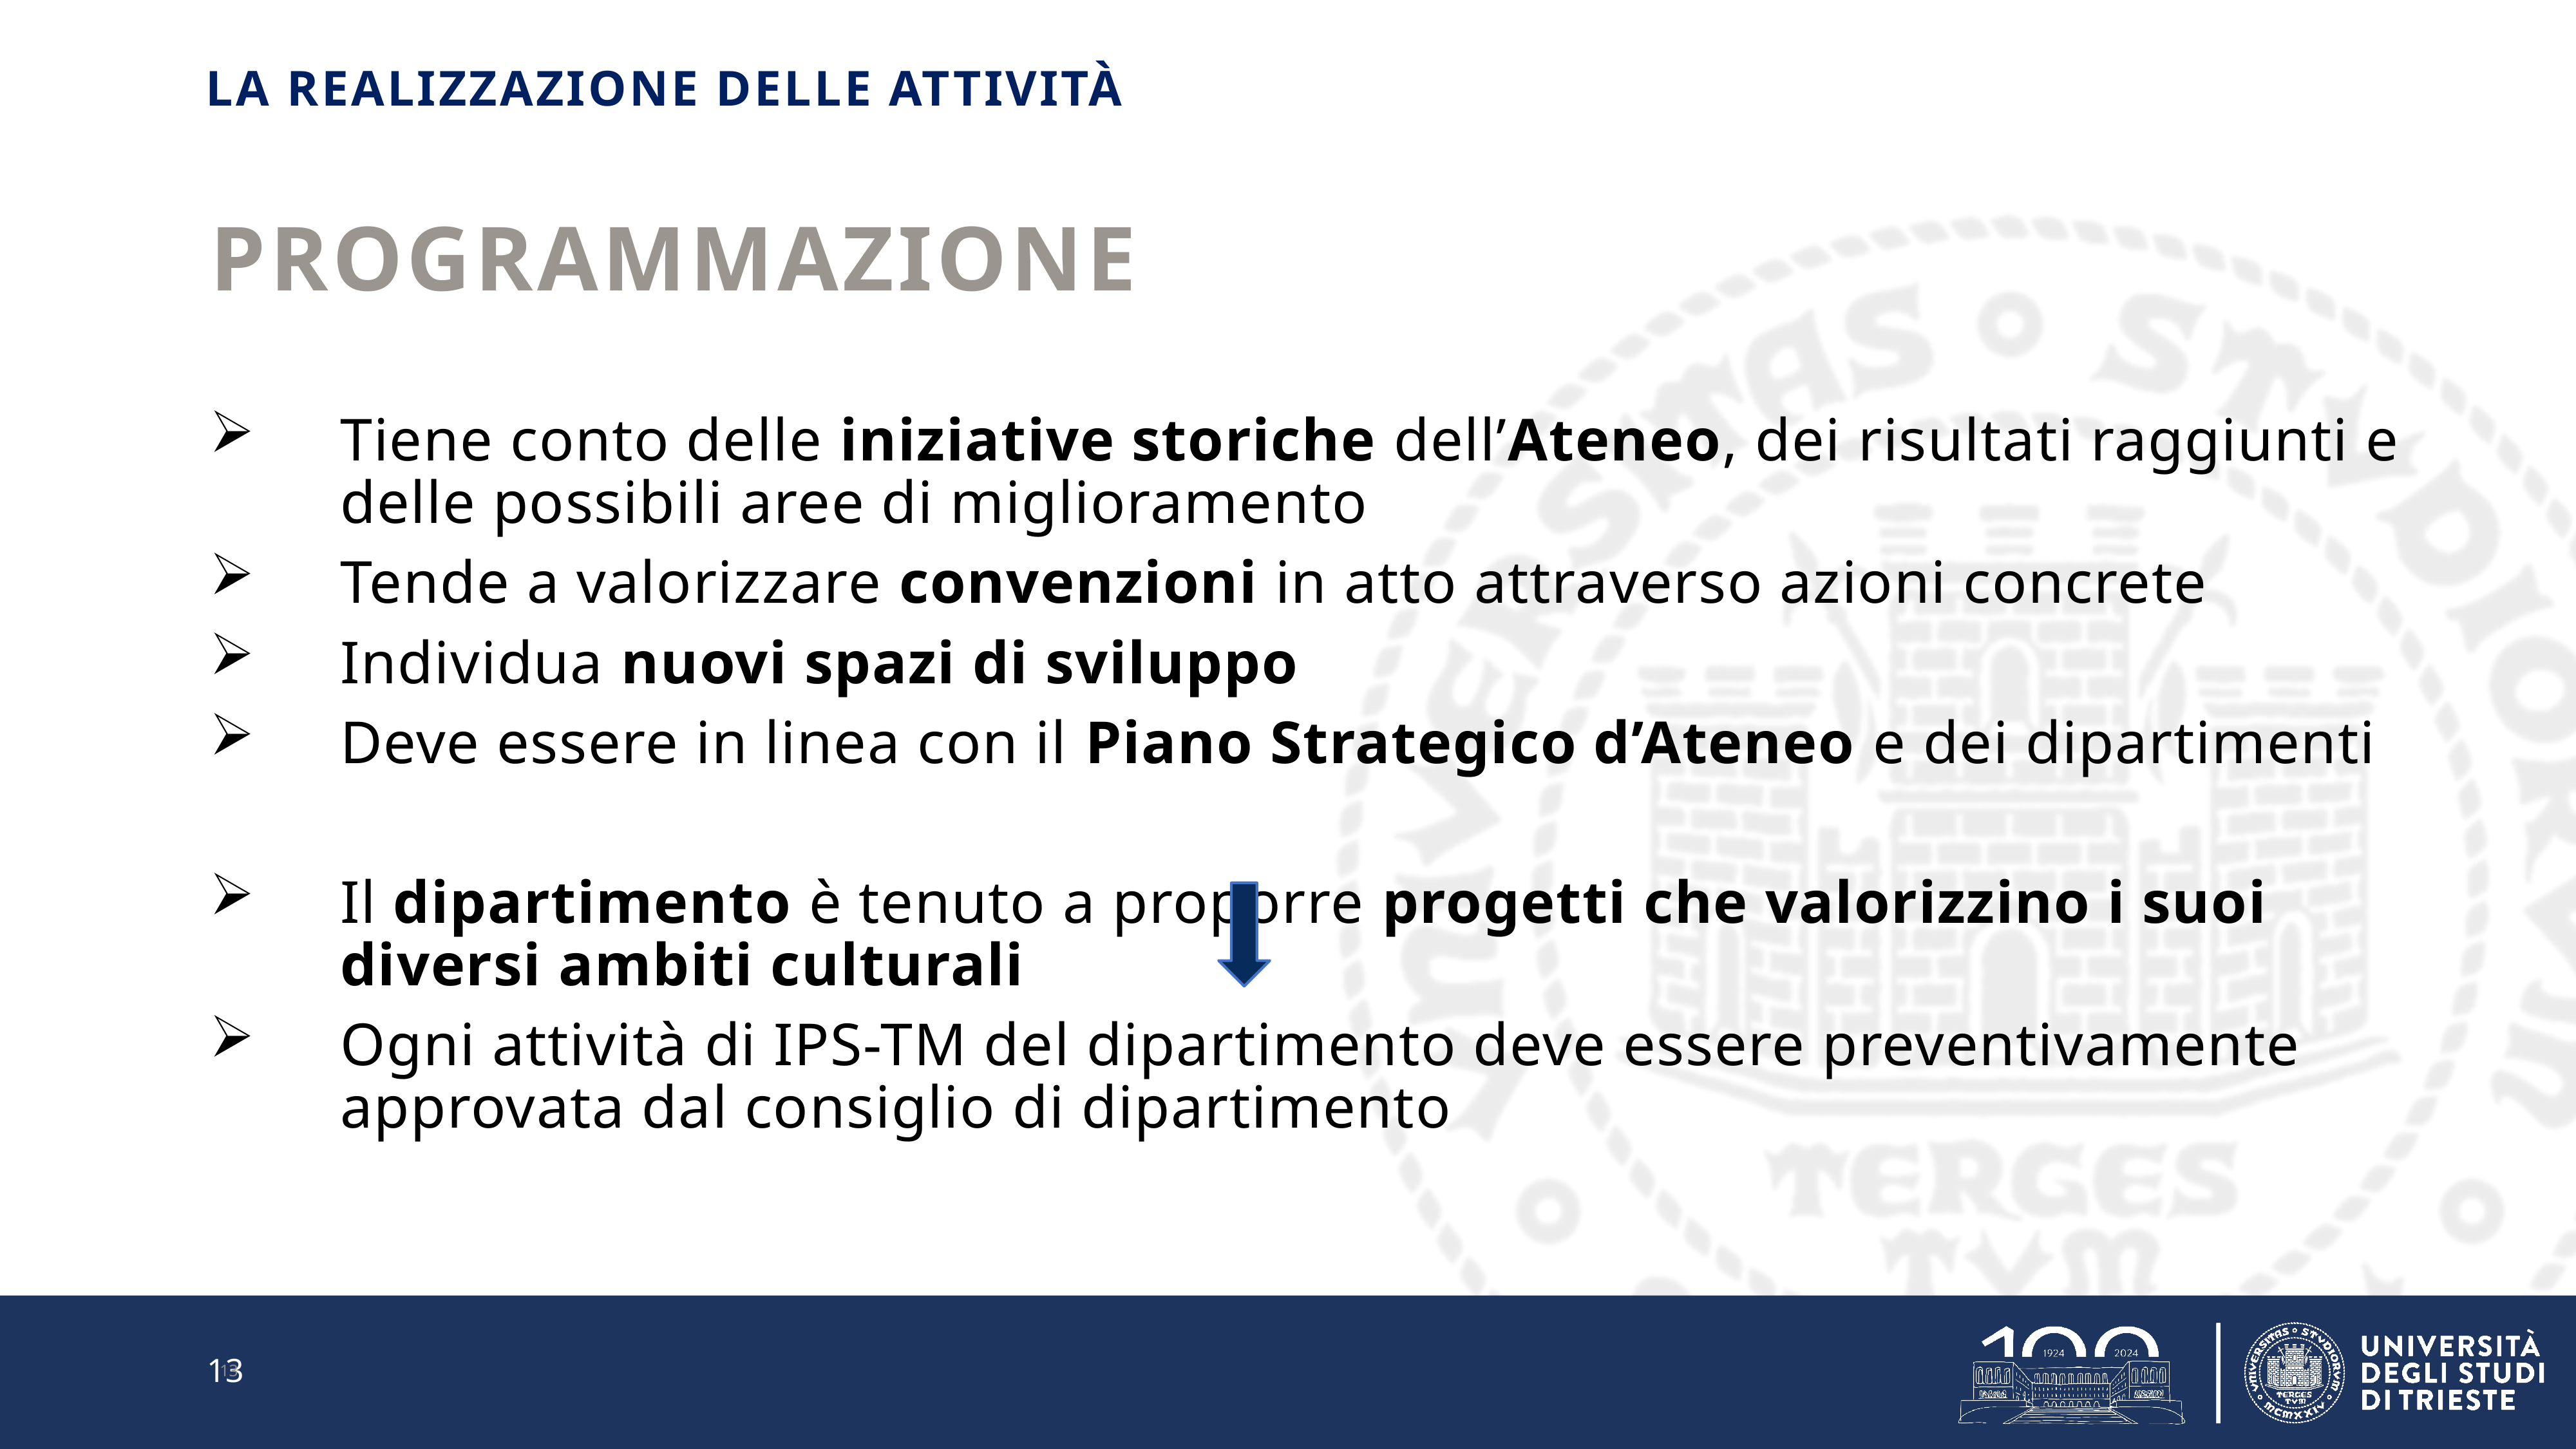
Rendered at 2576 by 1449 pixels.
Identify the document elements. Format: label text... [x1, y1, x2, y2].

text_box [1218, 882, 1270, 987]
picture [1833, 1249, 2576, 1449]
slide_number 13 [201, 1350, 248, 1394]
list Tiene conto delle iniziative storiche dell’Ateneo, dei risultati raggiunti e delle possibili aree di miglioramento Tende a valorizzare convenzioni in atto attraverso azioni concrete Individua nuovi spazi di sviluppo Deve essere in linea con il Piano Strategico d’Ateneo e dei dipartimenti Il dipartimento è tenuto a proporre progetti che valorizzino i suoi diversi ambiti culturali Ogni attività di IPS-TM del dipartimento deve essere preventivamente approvata dal consiglio di dipartimento [200, 319, 2434, 1240]
title [200, 172, 2435, 304]
list PROGRAMMAZIONE [200, 209, 2434, 316]
text_box LA REALIZZAZIONE DELLE ATTIVITÀ [200, 62, 2434, 122]
